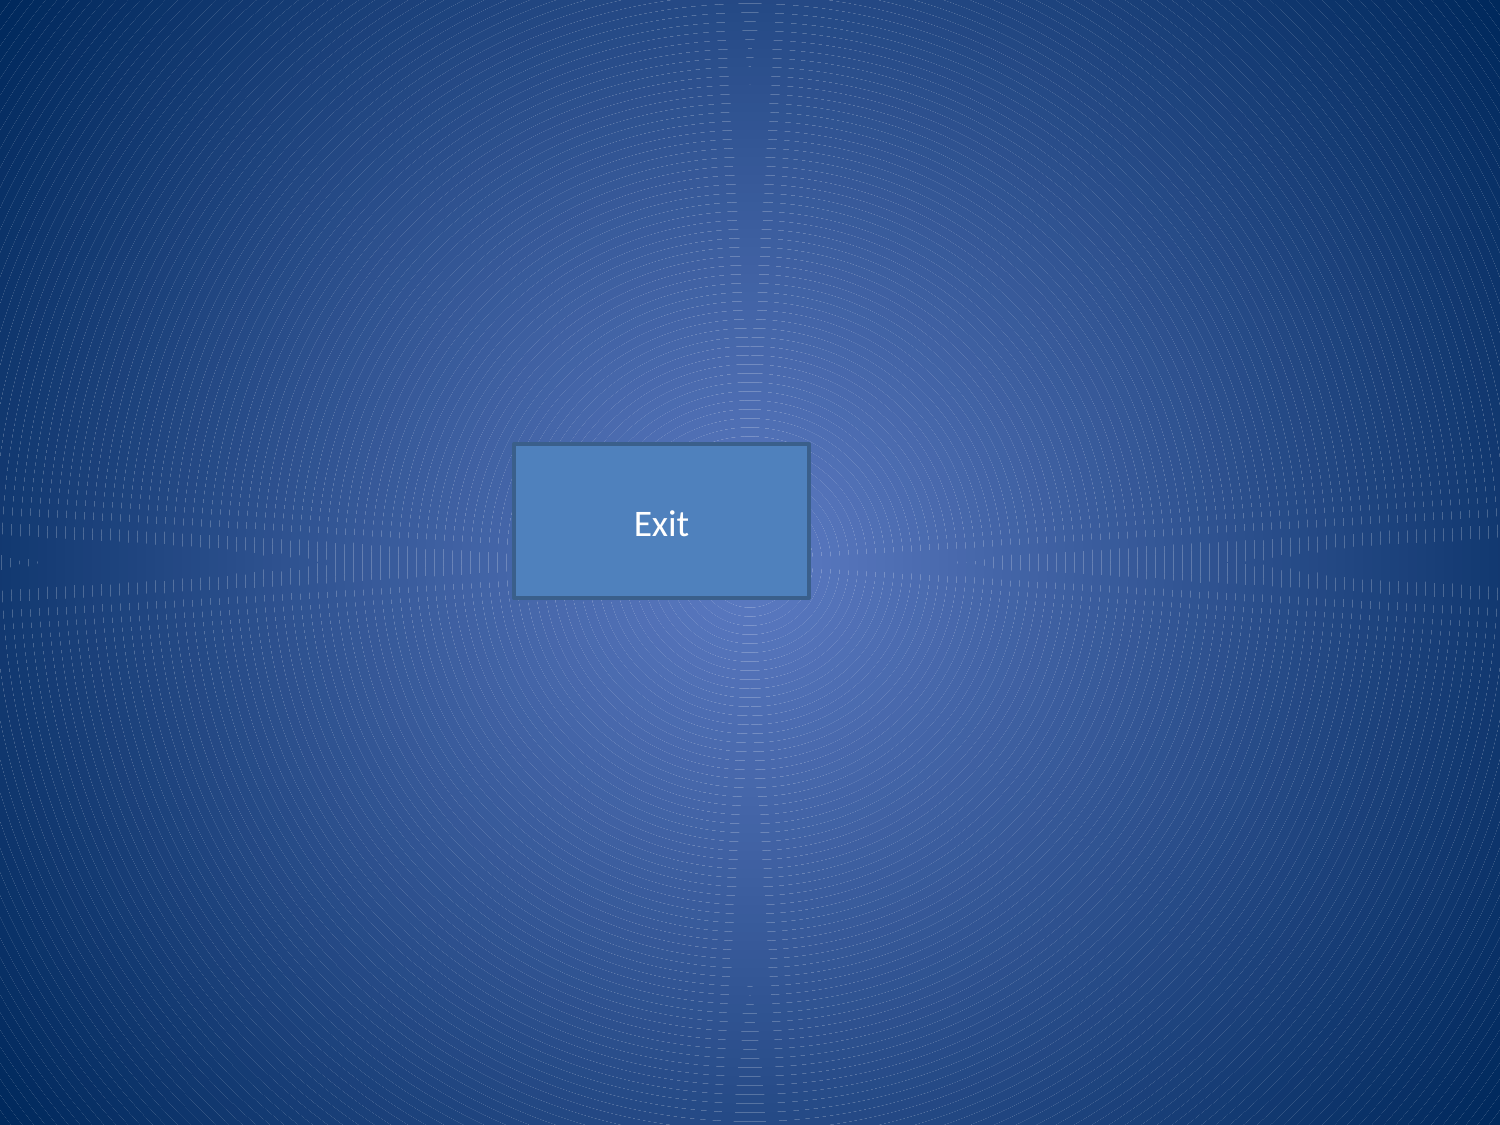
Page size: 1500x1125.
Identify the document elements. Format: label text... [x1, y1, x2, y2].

text_box Exit [512, 442, 811, 600]
